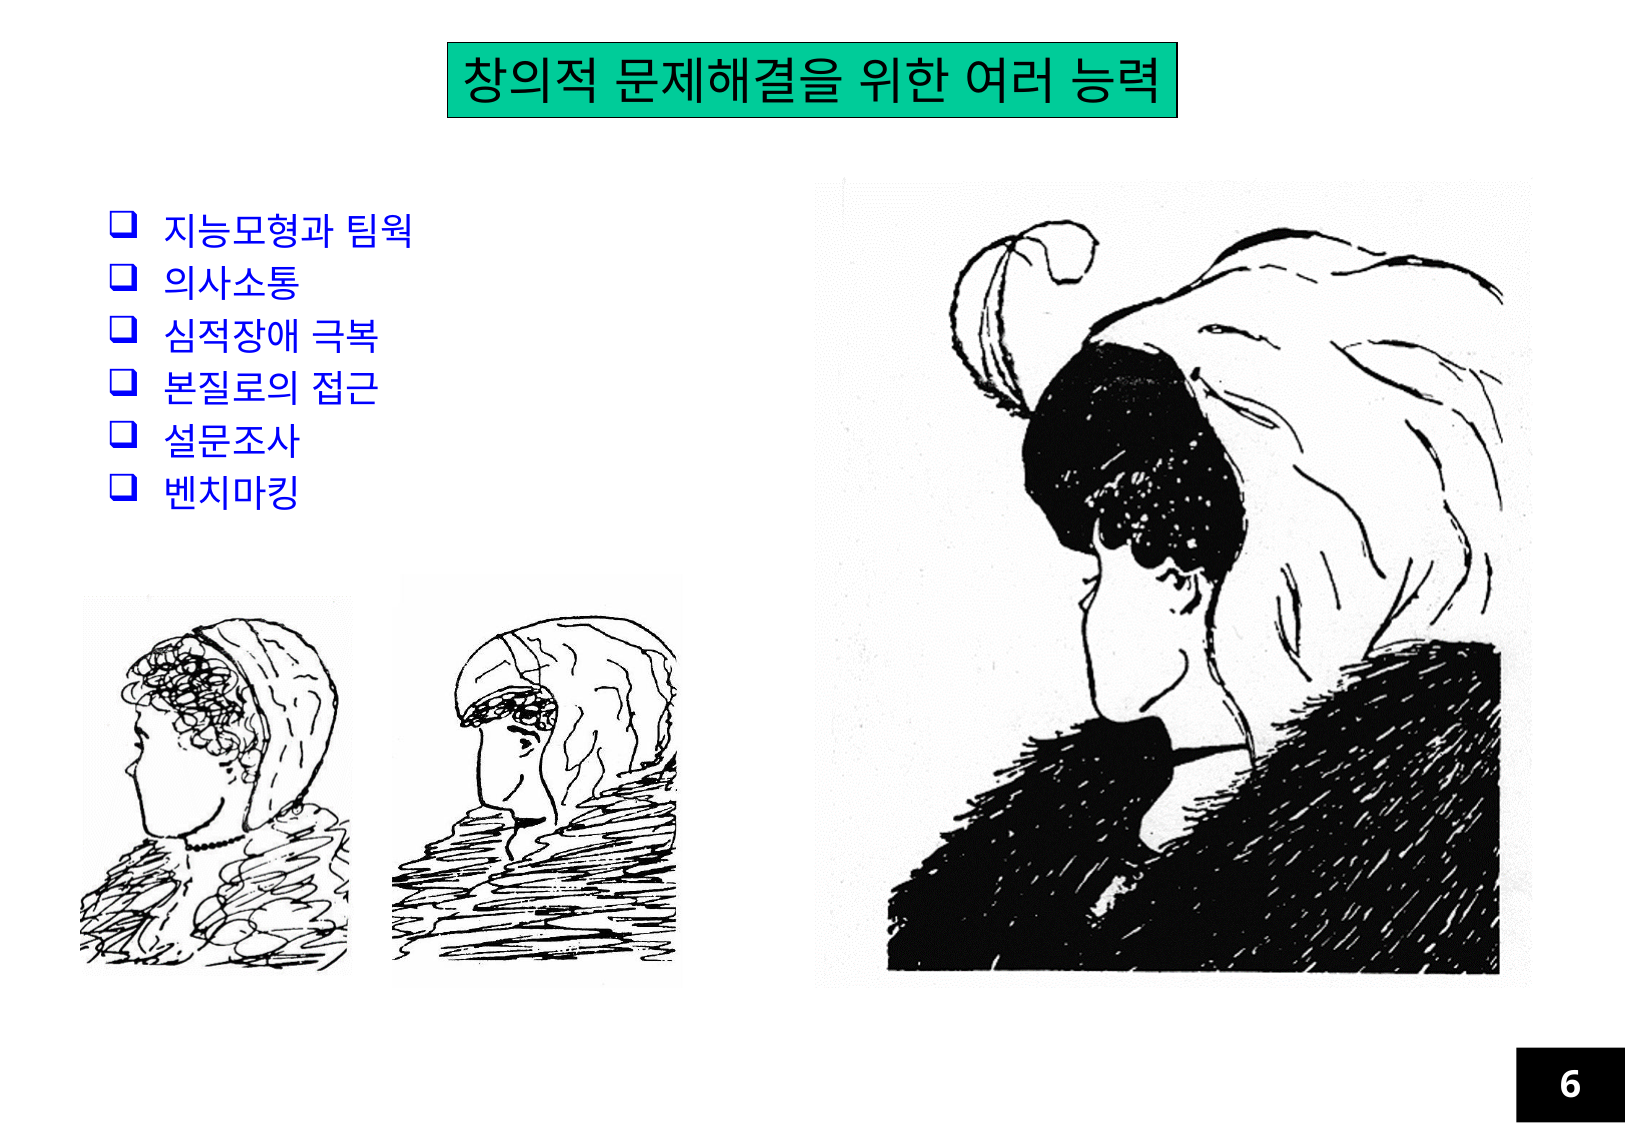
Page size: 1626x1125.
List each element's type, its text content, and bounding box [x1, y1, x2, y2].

text_box 창의적 문제해결을 위한 여러 능력 [447, 42, 1178, 118]
picture [812, 177, 1533, 988]
picture [79, 590, 355, 977]
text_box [392, 574, 683, 988]
text_box 지능모형과 팀웍 의사소통 심적장애 극복 본질로의 접근 설문조사 벤치마킹 [91, 199, 1542, 1013]
slide_number 6 [1516, 1047, 1625, 1123]
